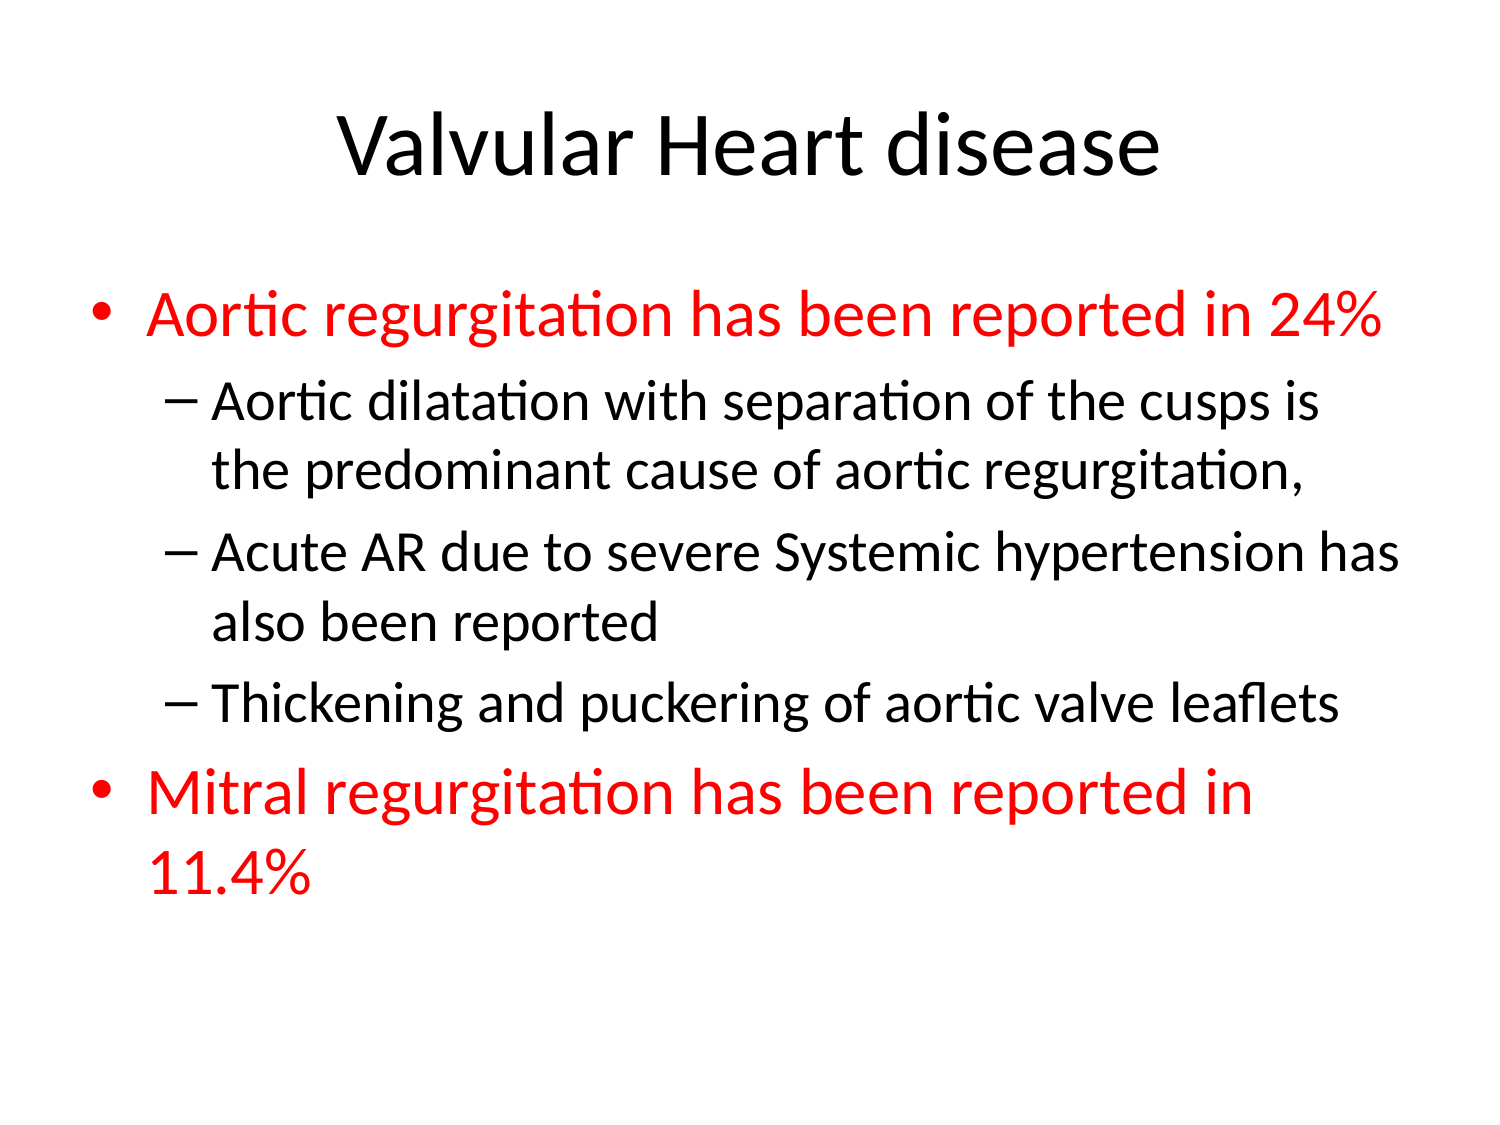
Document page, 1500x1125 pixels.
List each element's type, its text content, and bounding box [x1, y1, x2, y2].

title Valvular Heart disease [75, 45, 1425, 233]
list Aortic regurgitation has been reported in 24% Aortic dilatation with separation of the cusps is the predominant cause of aortic regurgitation, Acute AR due to severe Systemic hypertension has also been reported Thickening and puckering of aortic valve leaflets Mitral regurgitation has been reported in 11.4% [75, 262, 1425, 1005]
